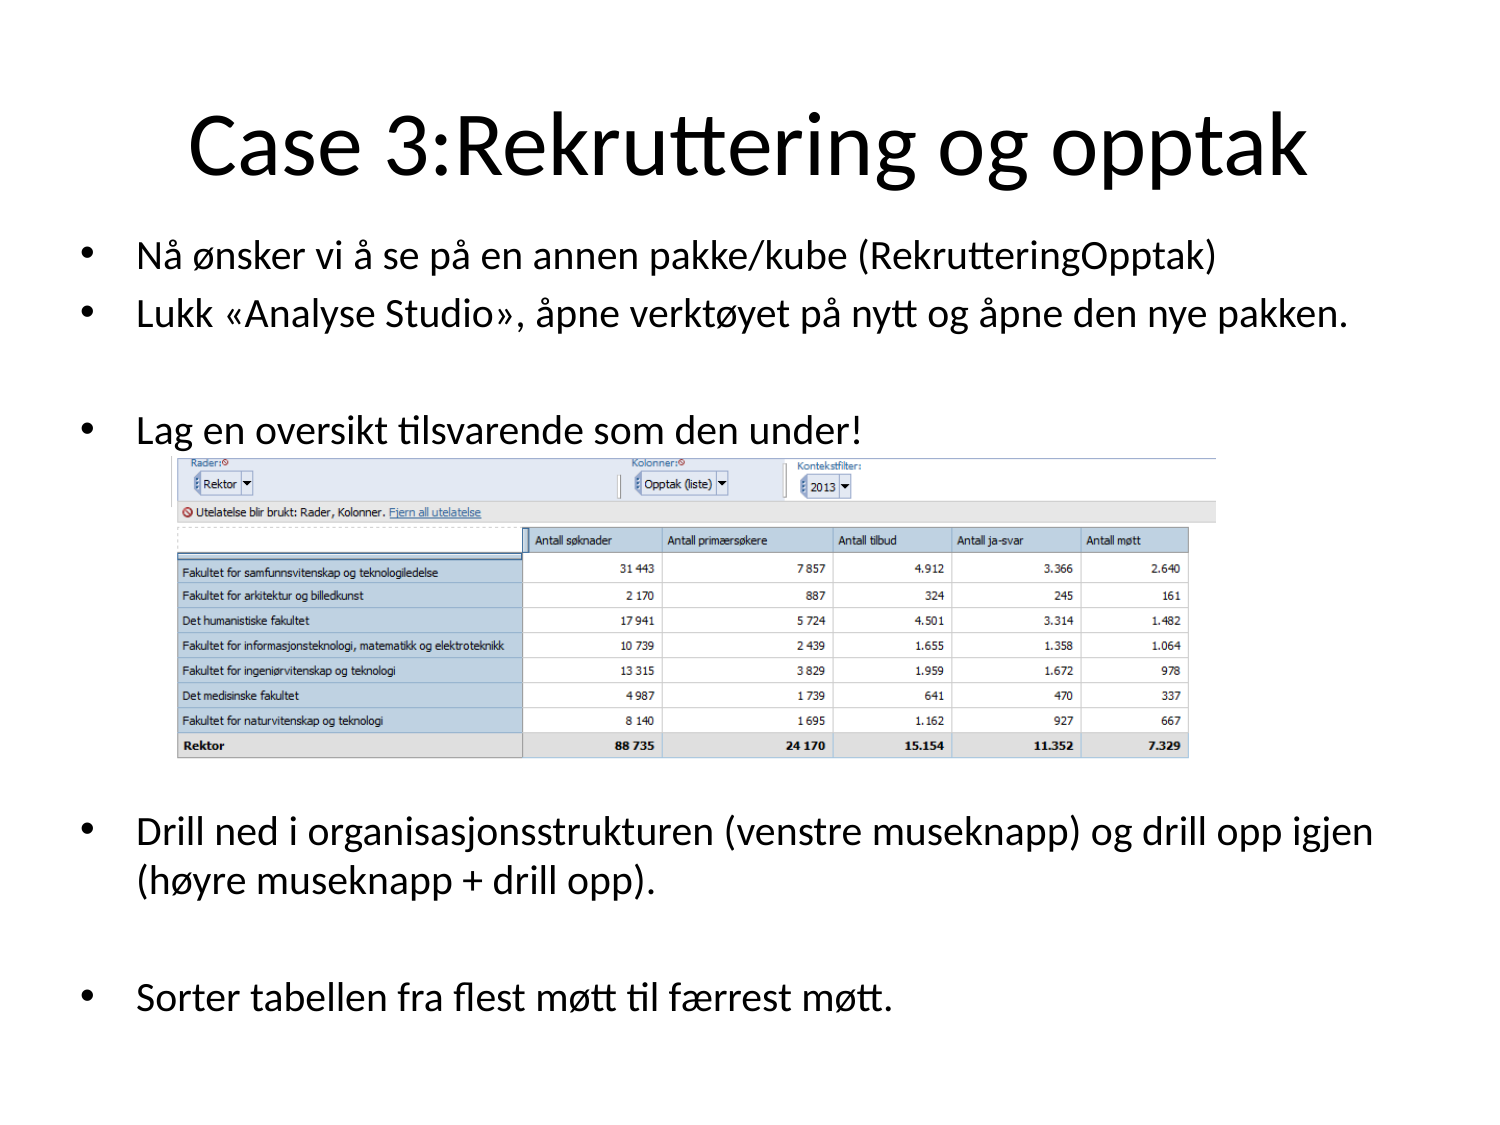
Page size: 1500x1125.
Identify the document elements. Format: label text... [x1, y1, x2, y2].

list Nå ønsker vi å se på en annen pakke/kube (RekrutteringOpptak) Lukk «Analyse Studio», åpne verktøyet på nytt og åpne den nye pakken. Lag en oversikt tilsvarende som den under! Drill ned i organisasjonsstrukturen (venstre museknapp) og drill opp igjen (høyre museknapp + drill opp). Sorter tabellen fra flest møtt til færrest møtt. [64, 219, 1415, 1059]
picture [170, 455, 1217, 778]
title Case 3:Rekruttering og opptak [75, 45, 1425, 233]
